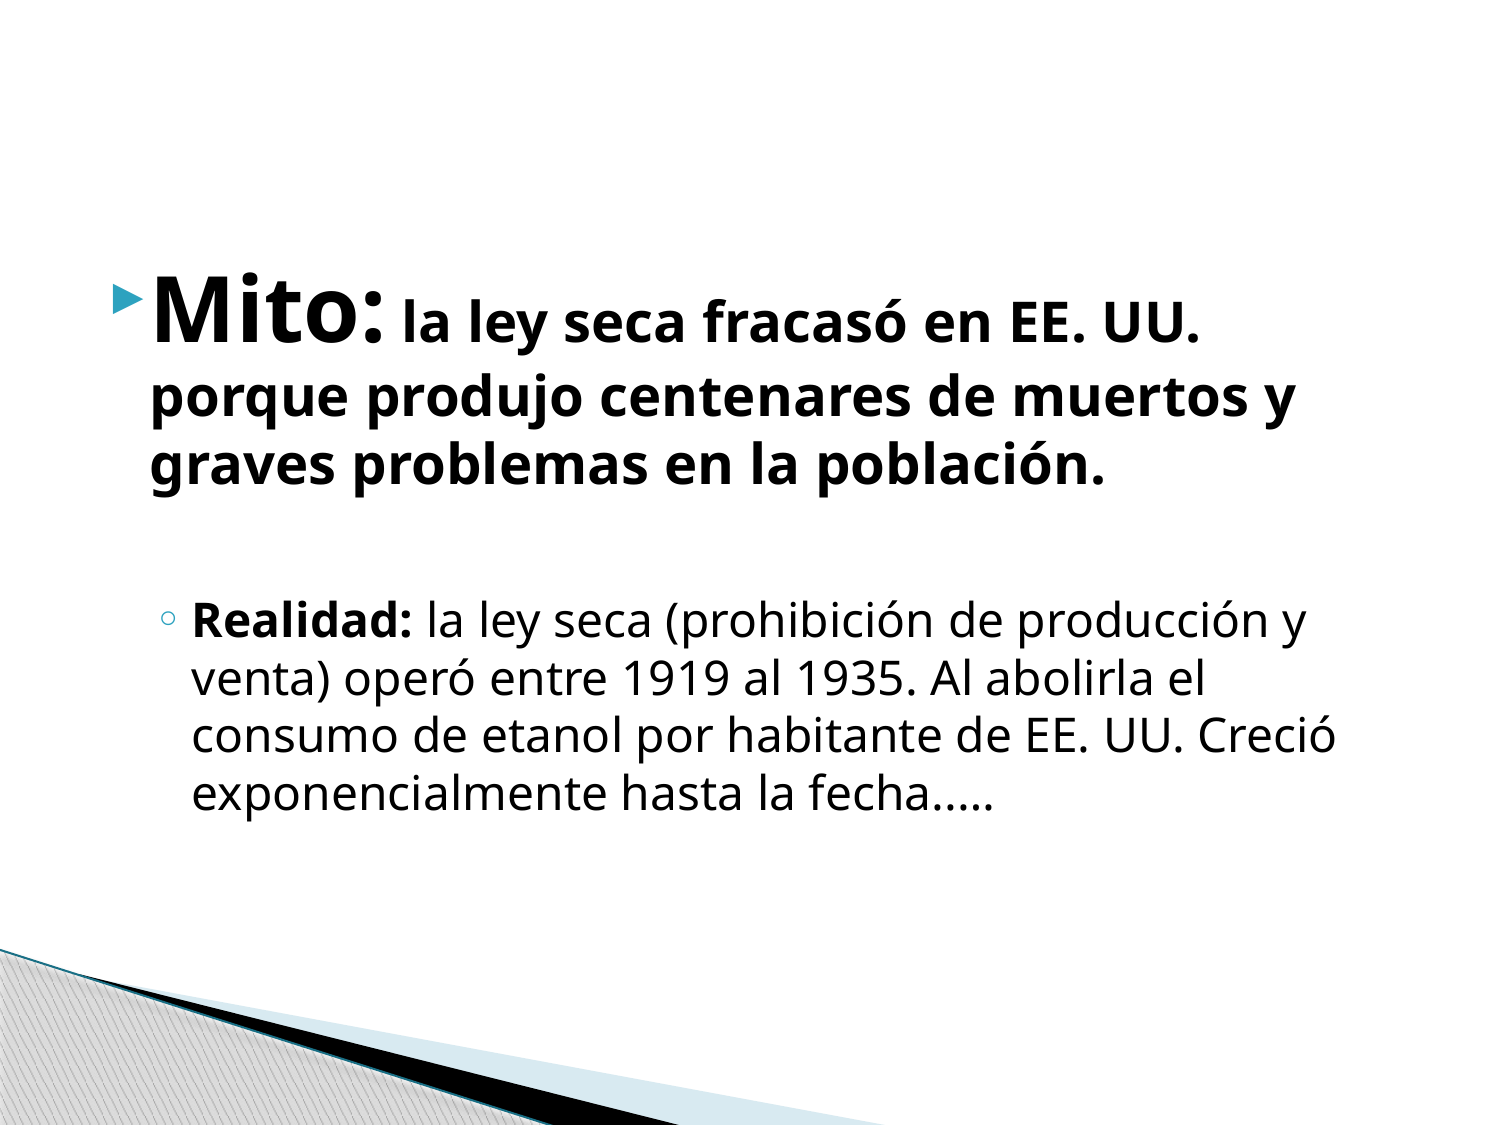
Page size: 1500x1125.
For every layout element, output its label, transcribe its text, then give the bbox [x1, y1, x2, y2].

list Mito: la ley seca fracasó en EE. UU. porque produjo centenares de muertos y graves problemas en la población. Realidad: la ley seca (prohibición de producción y venta) operó entre 1919 al 1935. Al abolirla el consumo de etanol por habitante de EE. UU. Creció exponencialmente hasta la fecha..… [75, 243, 1425, 986]
